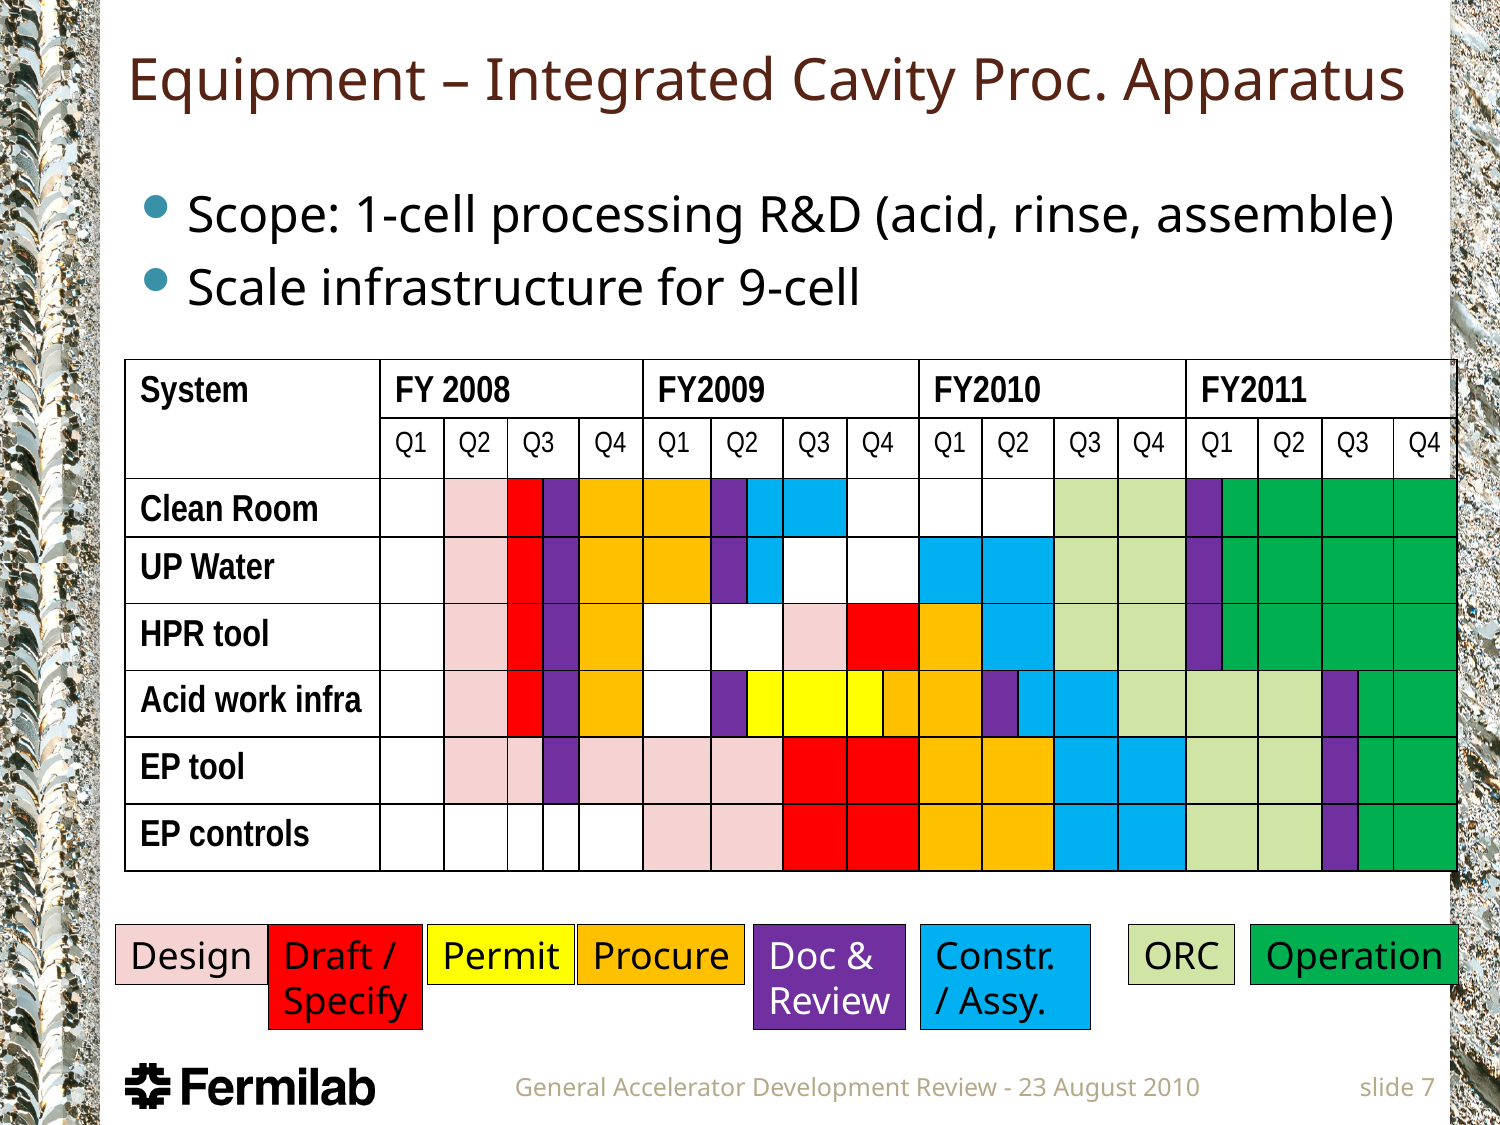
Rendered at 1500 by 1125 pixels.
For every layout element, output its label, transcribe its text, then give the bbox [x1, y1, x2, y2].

table_cell [1055, 604, 1117, 670]
table_cell [1259, 738, 1321, 803]
table_header FY2010 [920, 360, 1185, 417]
table_cell Q2 [445, 419, 507, 478]
table_cell [712, 805, 782, 870]
table_cell [1119, 604, 1185, 670]
table_cell [712, 479, 746, 536]
table_cell [1359, 671, 1393, 736]
table_cell [580, 604, 642, 670]
table_cell Q4 [848, 419, 918, 478]
table_cell Q1 [1187, 419, 1257, 478]
table_cell [920, 805, 981, 870]
table_cell [644, 604, 710, 670]
table_header System [126, 360, 379, 478]
table_cell [1394, 538, 1456, 603]
table_cell [920, 479, 981, 536]
table_cell [1323, 671, 1357, 736]
table_cell [1259, 805, 1321, 870]
picture [0, 0, 99, 1125]
table_cell [1119, 671, 1185, 736]
text_box Design [115, 924, 268, 985]
table_cell [1223, 538, 1257, 603]
table_cell [445, 479, 507, 536]
table_cell [1259, 671, 1321, 736]
table_cell [544, 538, 578, 603]
table_header FY 2008 [381, 360, 642, 417]
table_cell [920, 604, 981, 670]
table_cell [784, 604, 846, 670]
table_cell [445, 738, 507, 803]
table_cell [784, 671, 846, 736]
table_cell HPR tool [126, 604, 379, 670]
table_cell [644, 738, 710, 803]
table_cell [1187, 805, 1257, 870]
table_cell [784, 738, 846, 803]
table_cell [983, 604, 1053, 670]
table_cell [712, 604, 782, 670]
table_cell [381, 604, 443, 670]
table_cell [712, 671, 746, 736]
table_cell EP controls [126, 805, 379, 870]
table_cell [1223, 604, 1257, 670]
table_cell [1323, 479, 1393, 536]
table_cell [748, 671, 782, 736]
table_cell EP tool [126, 738, 379, 803]
table_cell [381, 538, 443, 603]
table_cell [644, 805, 710, 870]
table_cell [381, 738, 443, 803]
table_cell Q1 [644, 419, 710, 478]
table_cell [1187, 671, 1257, 736]
table_cell [848, 671, 882, 736]
table_cell [712, 738, 782, 803]
table_cell [848, 604, 918, 670]
table_cell [1394, 479, 1456, 536]
table_cell Q1 [920, 419, 981, 478]
table_cell [784, 805, 846, 870]
table_cell Q4 [580, 419, 642, 478]
table_cell Q3 [1055, 419, 1117, 478]
picture [1450, 0, 1500, 1125]
table_cell [1359, 738, 1393, 803]
table_cell [1187, 738, 1257, 803]
table_cell [1055, 538, 1117, 603]
table_cell [580, 479, 642, 536]
table_cell [1259, 604, 1321, 670]
table_cell Acid work infra [126, 671, 379, 736]
table_cell Q4 [1394, 419, 1456, 478]
table_cell [1259, 538, 1321, 603]
table_cell [712, 538, 746, 603]
table_cell [1055, 805, 1117, 870]
table_cell Q3 [784, 419, 846, 478]
table_cell [1019, 671, 1053, 736]
table_cell [1323, 604, 1393, 670]
table_cell Q4 [1119, 419, 1185, 478]
table_cell [1323, 805, 1357, 870]
table_cell [884, 671, 918, 736]
table_cell [983, 671, 1017, 736]
text_box Draft / Specify [268, 924, 423, 1030]
table_cell [580, 805, 642, 870]
table_cell [508, 604, 542, 670]
picture [125, 1063, 375, 1109]
table_cell Q3 [508, 419, 578, 478]
table_cell [1187, 604, 1221, 670]
table_cell [544, 479, 578, 536]
table_cell [1055, 738, 1117, 803]
table_cell [848, 538, 918, 603]
table_cell [1394, 671, 1456, 736]
table_cell [544, 738, 578, 803]
table_cell [1323, 738, 1357, 803]
table_cell [580, 671, 642, 736]
table_cell [381, 479, 443, 536]
table_cell [748, 479, 782, 536]
table_cell [1187, 538, 1221, 603]
table_cell [920, 738, 981, 803]
table_cell [508, 538, 542, 603]
table_cell [983, 479, 1053, 536]
table_cell [508, 479, 542, 536]
table_cell [784, 479, 846, 536]
table_header FY2011 [1187, 360, 1456, 417]
table_cell [1359, 805, 1393, 870]
text_box Procure [577, 924, 745, 985]
table_cell Q3 [1323, 419, 1393, 478]
table_cell [544, 805, 578, 870]
table_cell [983, 538, 1053, 603]
table_cell [508, 671, 542, 736]
text_box Permit [427, 924, 575, 985]
table_cell [1323, 538, 1393, 603]
slide_number slide 7 [1224, 1034, 1450, 1113]
table_cell [644, 538, 710, 603]
table_cell [544, 671, 578, 736]
title Equipment – Integrated Cavity Proc. Apparatus [112, 24, 1443, 130]
table_cell [784, 538, 846, 603]
table_cell [508, 805, 542, 870]
table_cell [1394, 805, 1456, 870]
table_cell [848, 738, 918, 803]
table_cell Q2 [983, 419, 1053, 478]
table_cell [644, 671, 710, 736]
table_cell [1394, 738, 1456, 803]
table_cell [381, 805, 443, 870]
table_cell [1119, 805, 1185, 870]
table_cell Clean Room [126, 479, 379, 536]
table_cell [1119, 738, 1185, 803]
table_cell [920, 538, 981, 603]
footer General Accelerator Development Review - 23 August 2010 [500, 1034, 1224, 1113]
table_cell [848, 805, 918, 870]
text_box Constr. / Assy. [920, 924, 1091, 1030]
text_box ORC [1128, 924, 1235, 985]
table_cell [748, 538, 782, 603]
table_cell UP Water [126, 538, 379, 603]
table_cell [983, 738, 1053, 803]
table_cell [848, 479, 918, 536]
table_cell [580, 538, 642, 603]
text_box Operation [1250, 924, 1459, 985]
table_cell Q2 [1259, 419, 1321, 478]
table_cell [1223, 479, 1257, 536]
list Scope: 1-cell processing R&D (acid, rinse, assemble) Scale infrastructure for 9-cell [112, 174, 1438, 338]
table_cell [445, 805, 507, 870]
table_cell [445, 604, 507, 670]
table_cell [983, 805, 1053, 870]
text_box Doc & Review [753, 924, 906, 1030]
table_cell Q1 [381, 419, 443, 478]
table_cell Q2 [712, 419, 782, 478]
table_cell [580, 738, 642, 803]
table_header FY2009 [644, 360, 918, 417]
table_cell [544, 604, 578, 670]
table_cell [508, 738, 542, 803]
table_cell [644, 479, 710, 536]
table_cell [1394, 604, 1456, 670]
table_cell [381, 671, 443, 736]
table_cell [920, 671, 981, 736]
table_cell [1119, 479, 1185, 536]
table_cell [1259, 479, 1321, 536]
table_cell [445, 538, 507, 603]
table_cell [1119, 538, 1185, 603]
table_cell [1055, 479, 1117, 536]
table_cell [1187, 479, 1221, 536]
table_cell [445, 671, 507, 736]
table_cell [1055, 671, 1117, 736]
